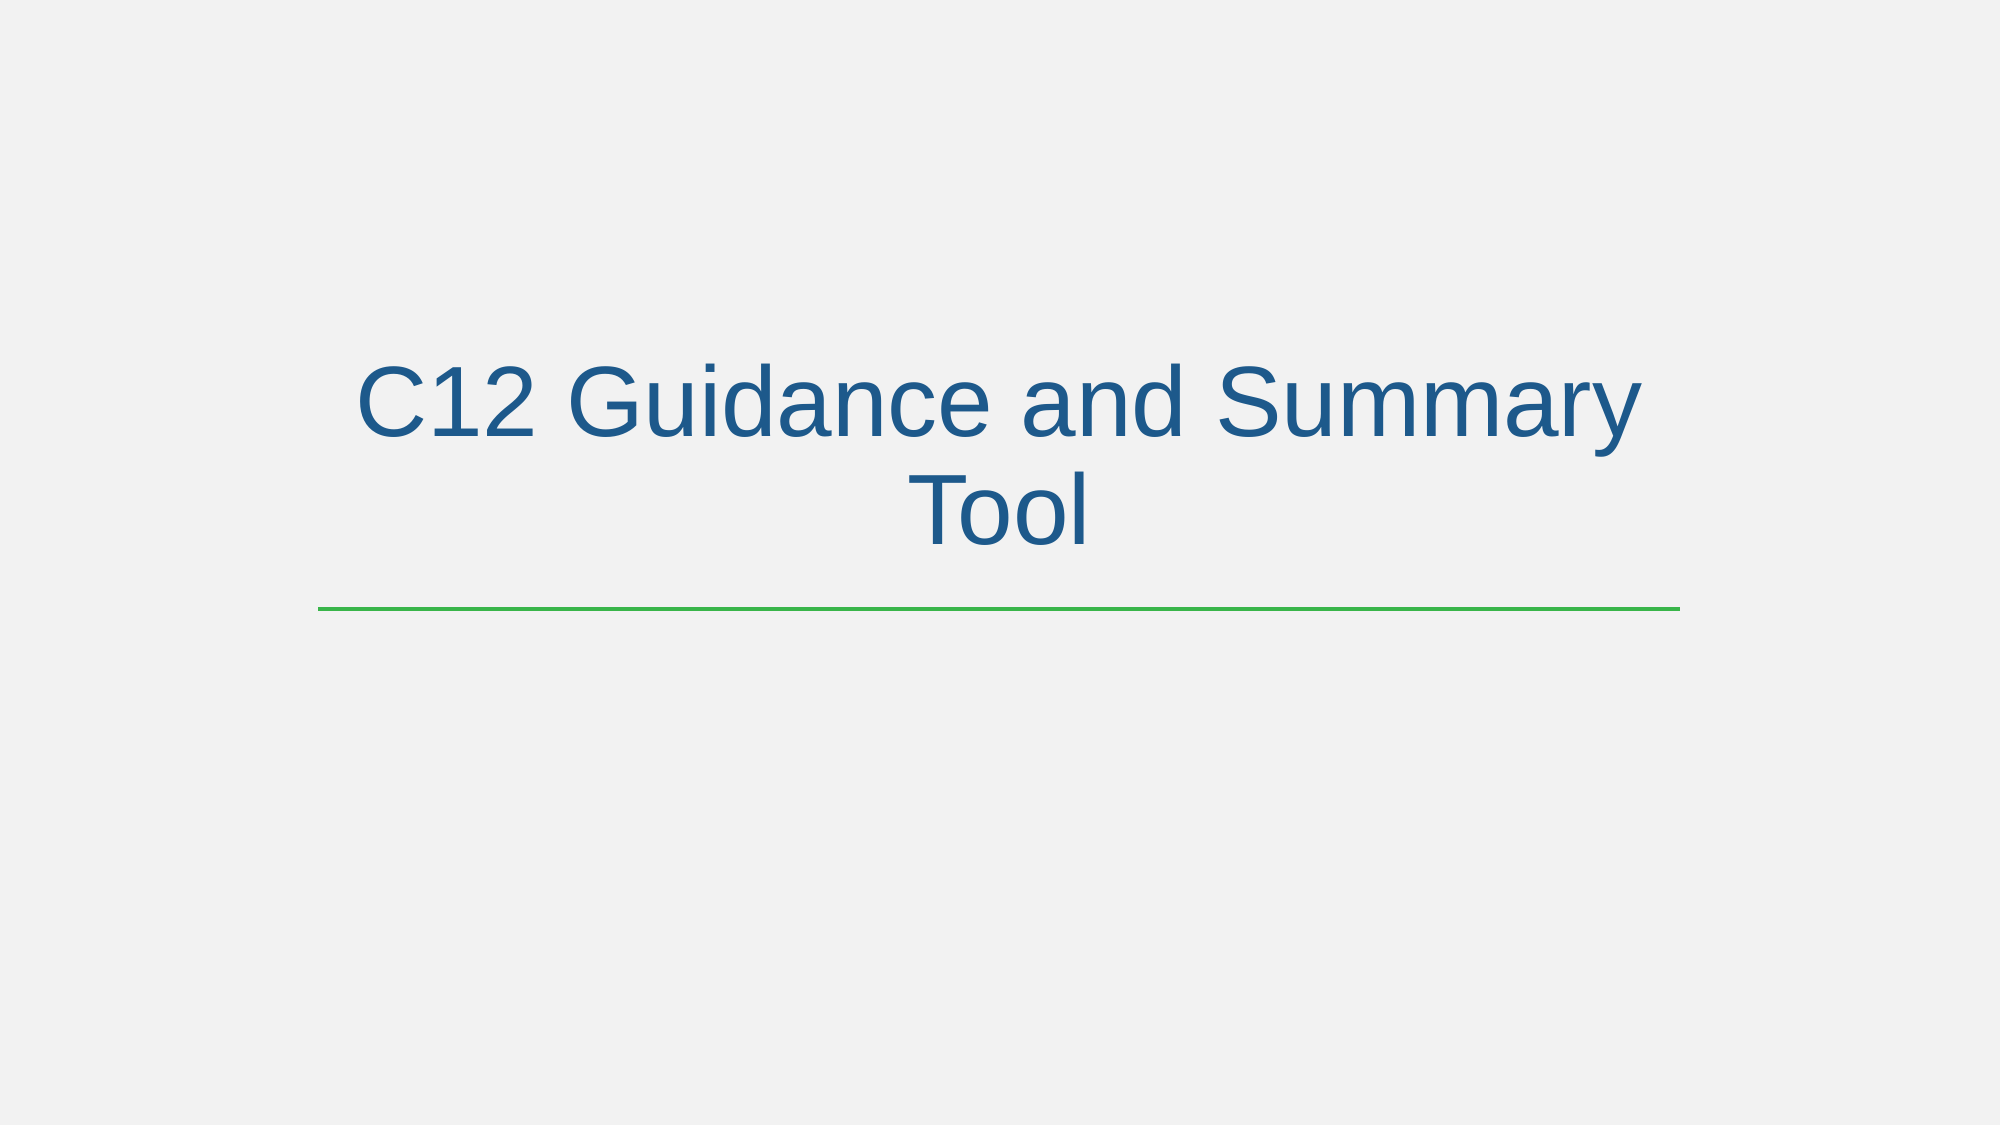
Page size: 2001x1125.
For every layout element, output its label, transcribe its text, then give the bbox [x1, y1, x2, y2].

title C12 Guidance and Summary Tool [318, 264, 1680, 574]
